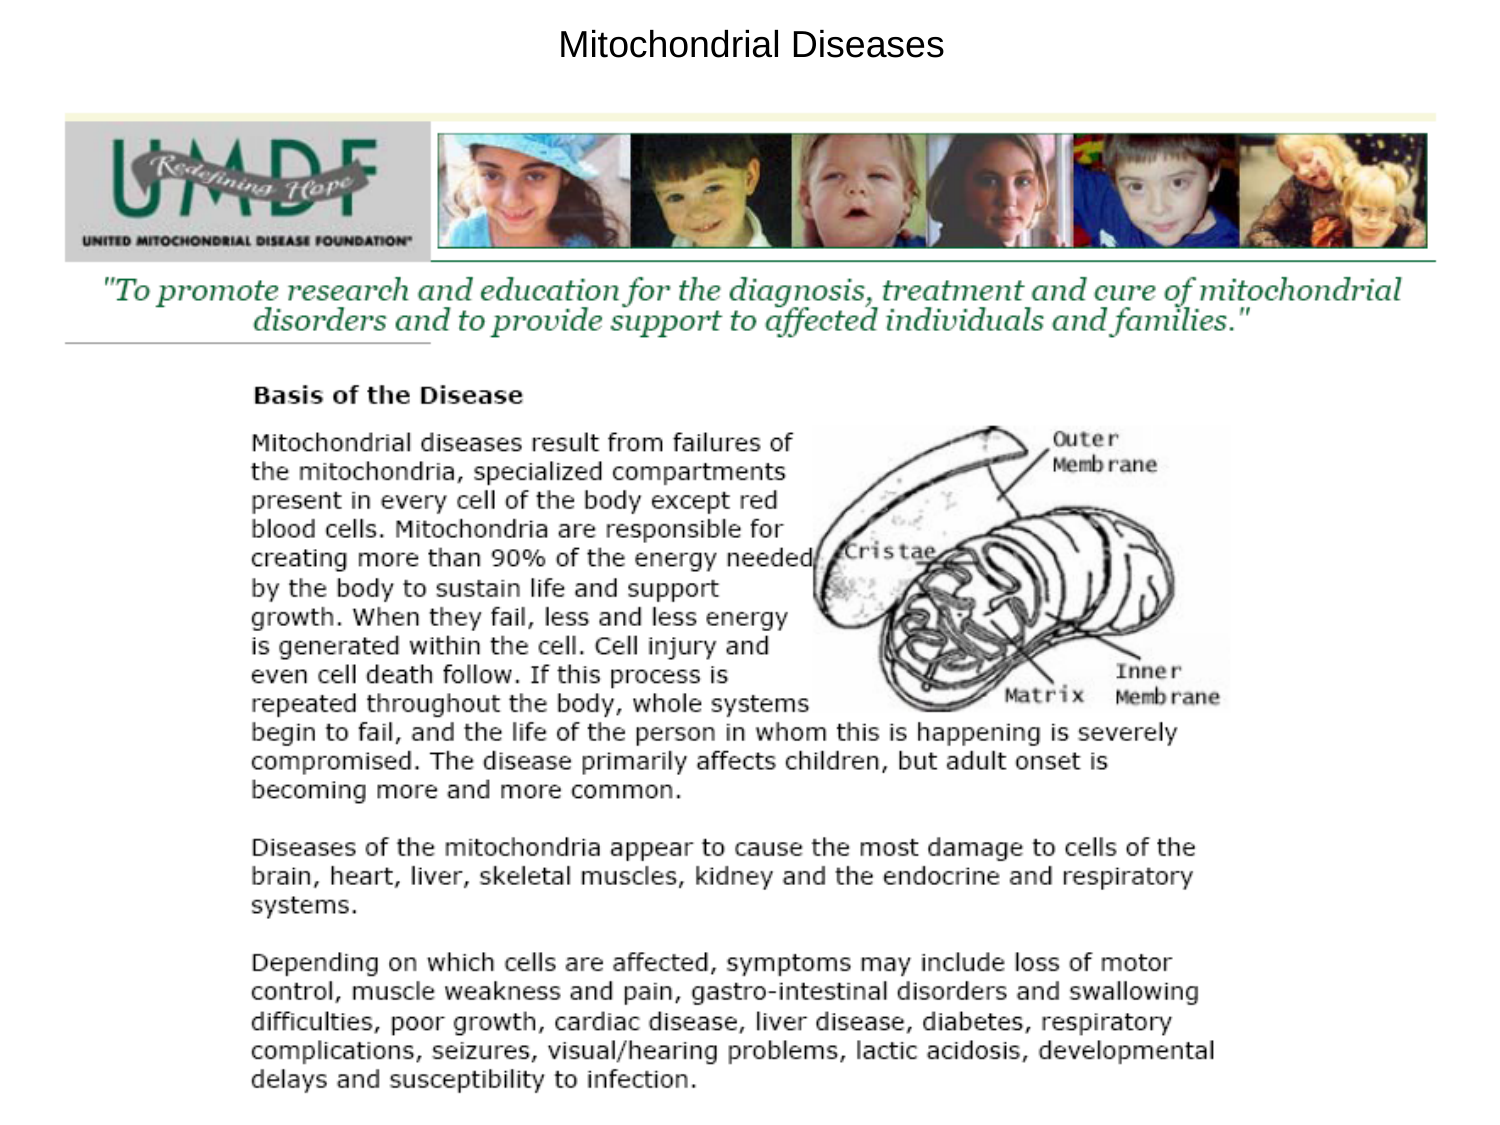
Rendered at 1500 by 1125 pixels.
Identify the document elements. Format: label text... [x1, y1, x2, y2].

text_box Mitochondrial Diseases [543, 12, 960, 73]
picture [249, 372, 1239, 1101]
picture [62, 110, 1438, 347]
